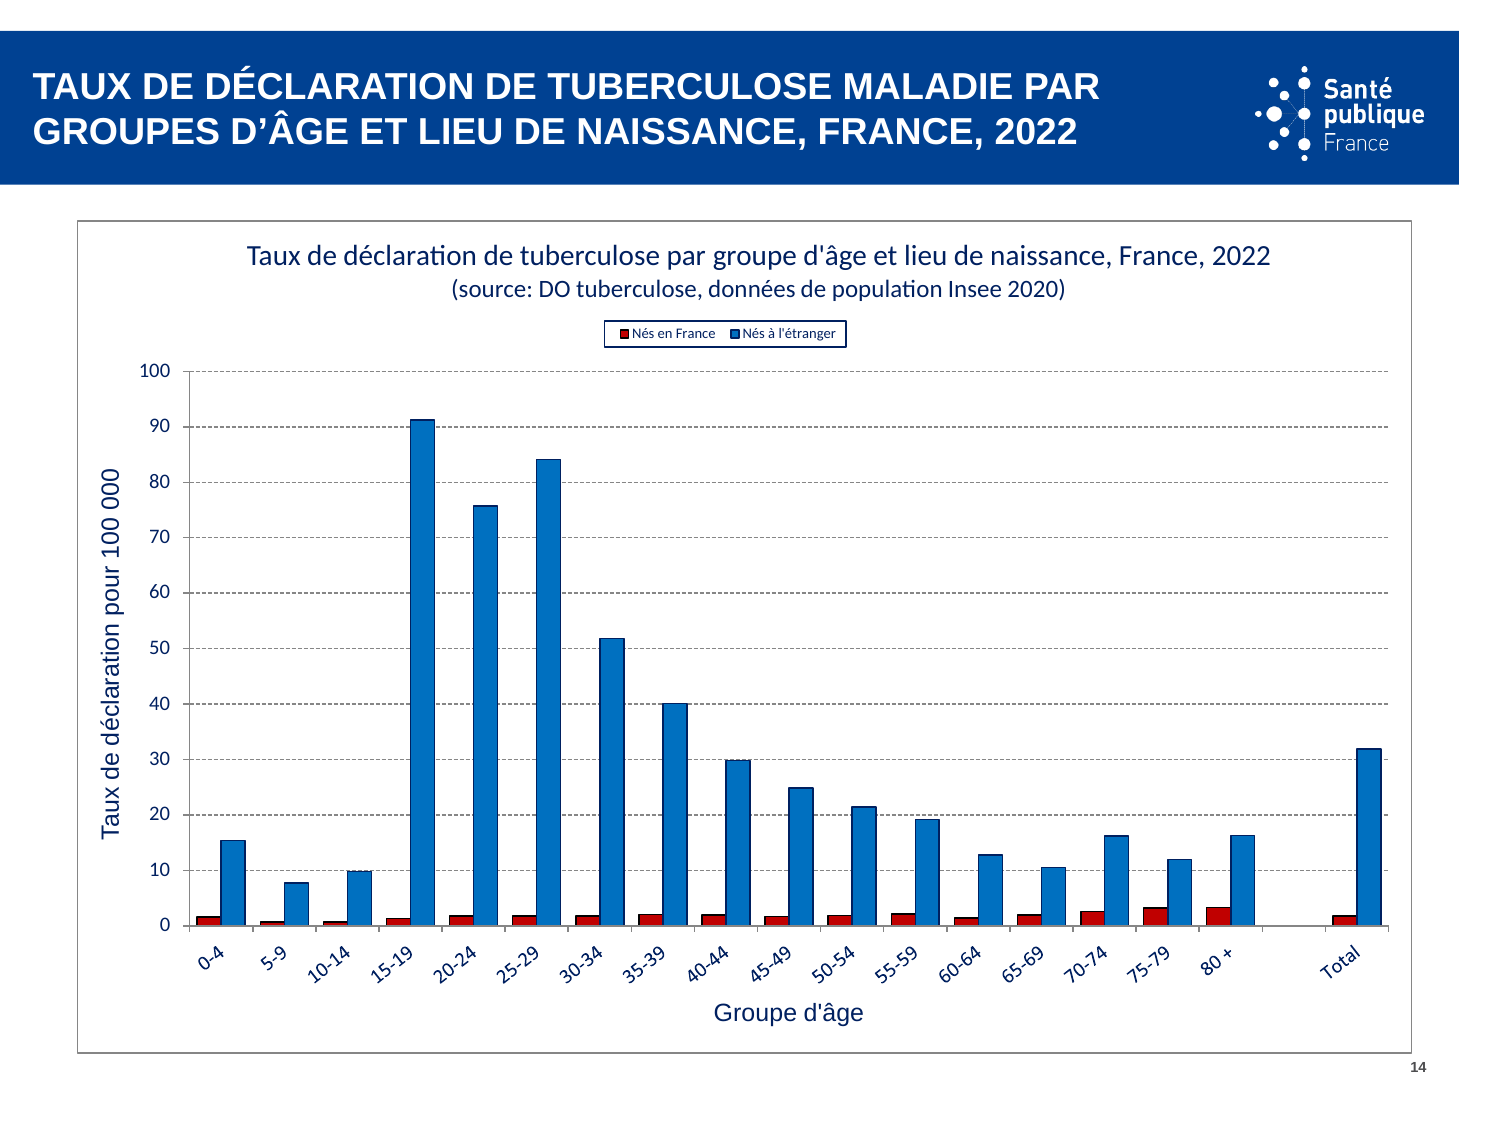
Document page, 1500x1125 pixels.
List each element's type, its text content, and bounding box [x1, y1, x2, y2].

picture [1282, 66, 1424, 161]
title Taux de déclaration de tuberculose maladie par groupes d’âge et lieu de naissance, France, 2022 [17, 54, 1282, 161]
picture [76, 219, 1413, 1054]
